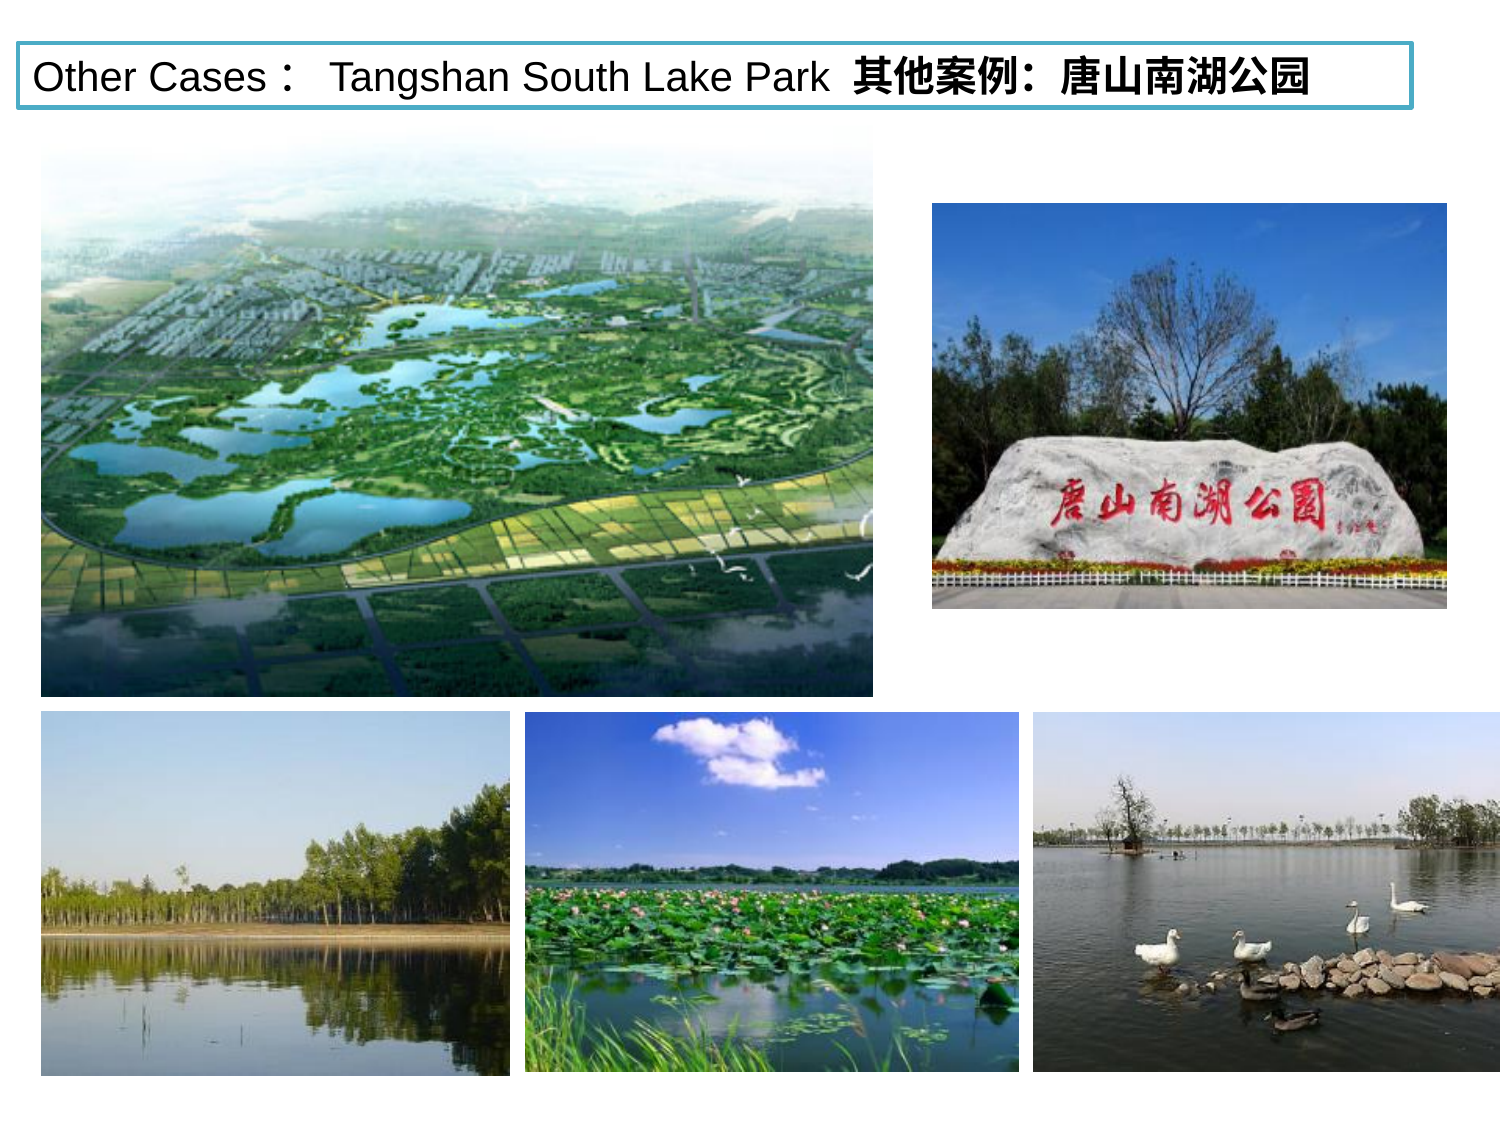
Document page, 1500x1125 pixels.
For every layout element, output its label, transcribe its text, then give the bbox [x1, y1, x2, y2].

picture [931, 202, 1447, 610]
picture [124, 690, 131, 697]
picture [524, 711, 1019, 1073]
text_box Other Cases：Tangshan South Lake Park 其他案例：唐山南湖公园 [16, 41, 1414, 110]
picture [1032, 711, 1500, 1073]
picture [40, 710, 510, 1077]
picture [40, 124, 873, 697]
